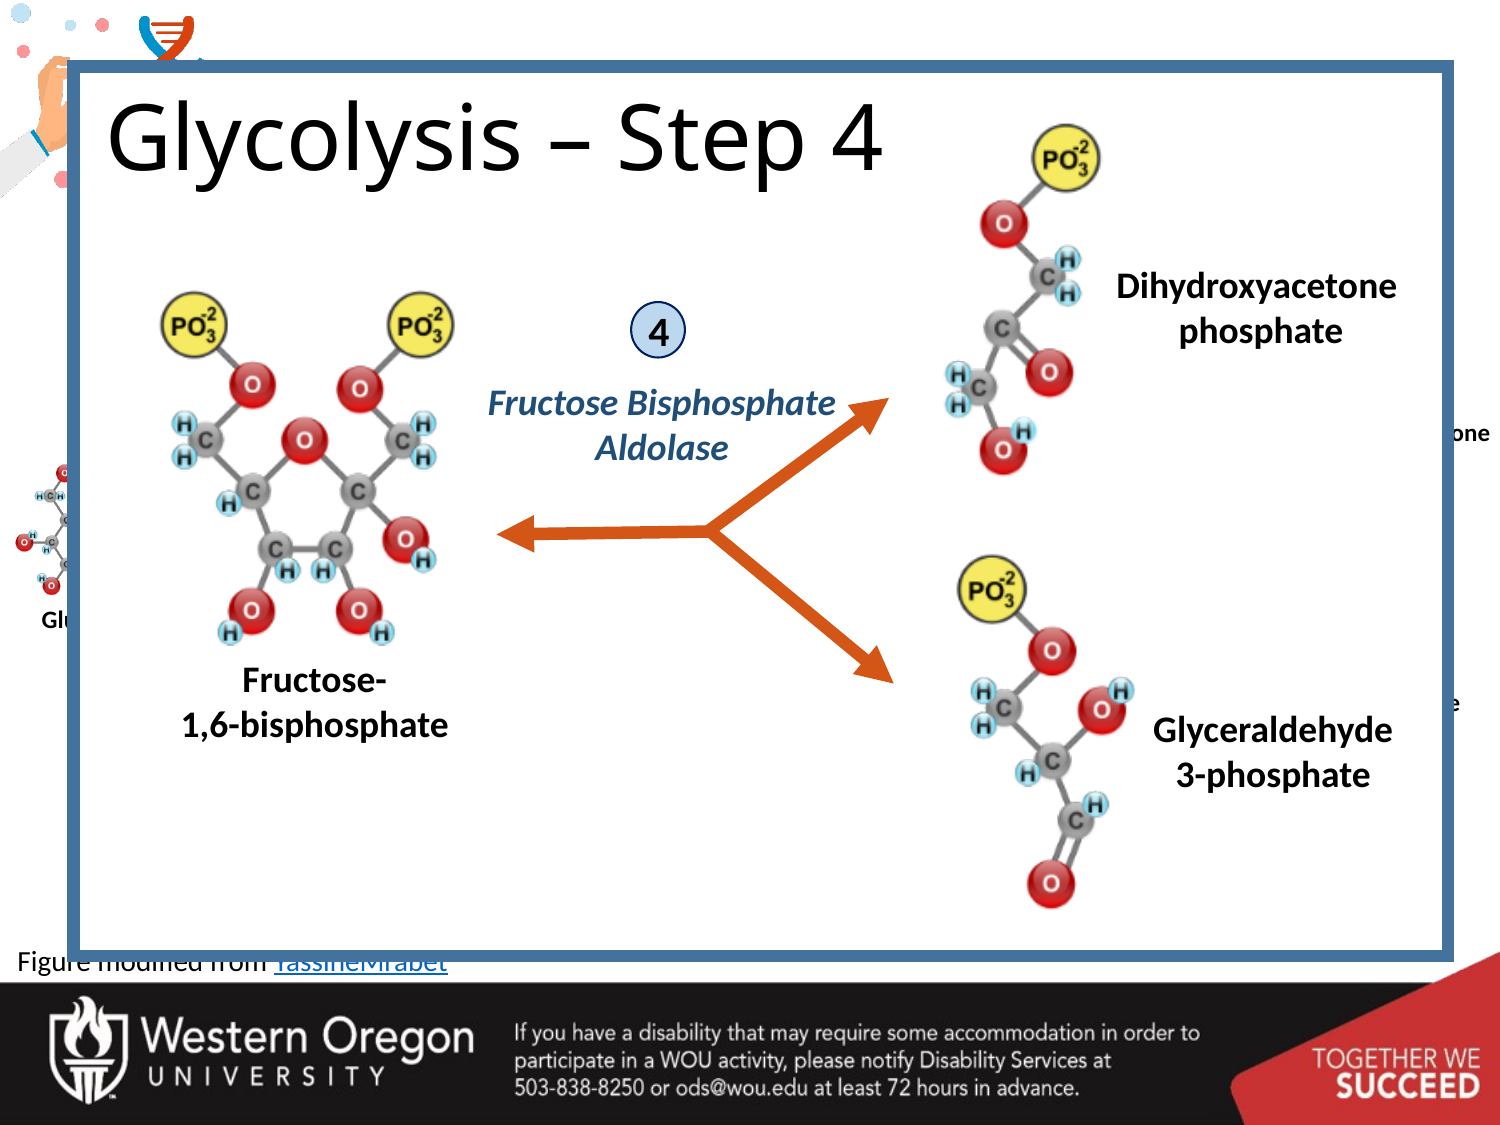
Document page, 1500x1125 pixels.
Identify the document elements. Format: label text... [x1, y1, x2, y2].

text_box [0, 352, 73, 785]
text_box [1449, 352, 1500, 785]
picture [0, 946, 1500, 1125]
picture [0, 3, 215, 198]
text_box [73, 66, 1449, 956]
text_box Figure modified from YassineMrabet [2, 934, 463, 985]
